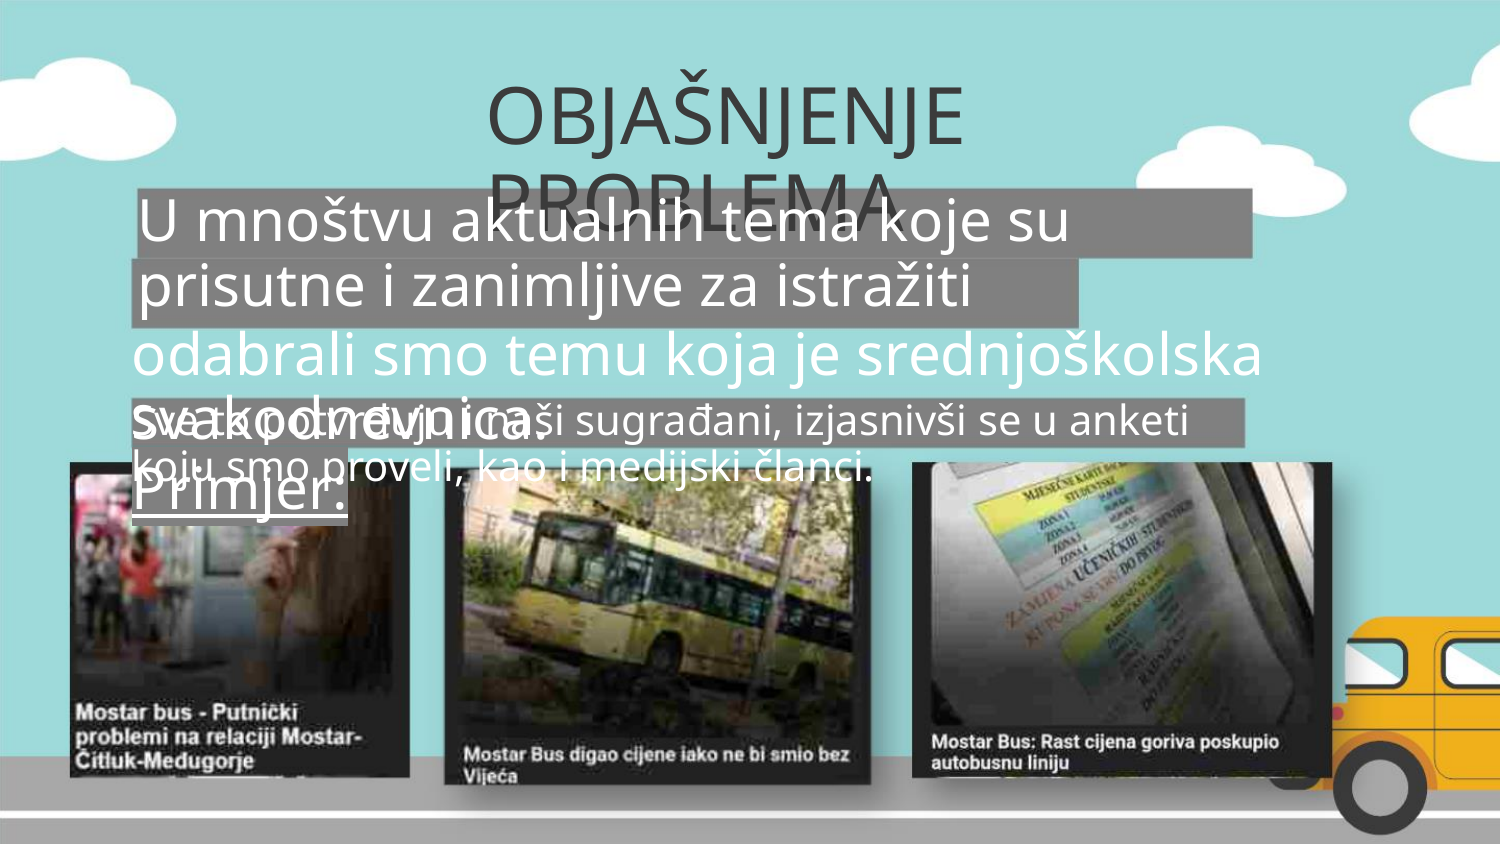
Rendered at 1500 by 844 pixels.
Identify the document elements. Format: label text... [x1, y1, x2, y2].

text_box OBJAŠNJENJE PROBLEMA [485, 73, 1041, 189]
text_box U mnoštvu aktualnih tema koje su prisutne i zanimljive za istražiti odabrali smo temu koja je srednjoškolska svakodnevnica. Primjer: [131, 189, 1265, 521]
text_box Sve to potvrđuju i naši sugrađani, izjasnivši se u anketi koju smo proveli, kao i medijski članci. [131, 398, 1262, 491]
text_box [0, 0, 1500, 844]
